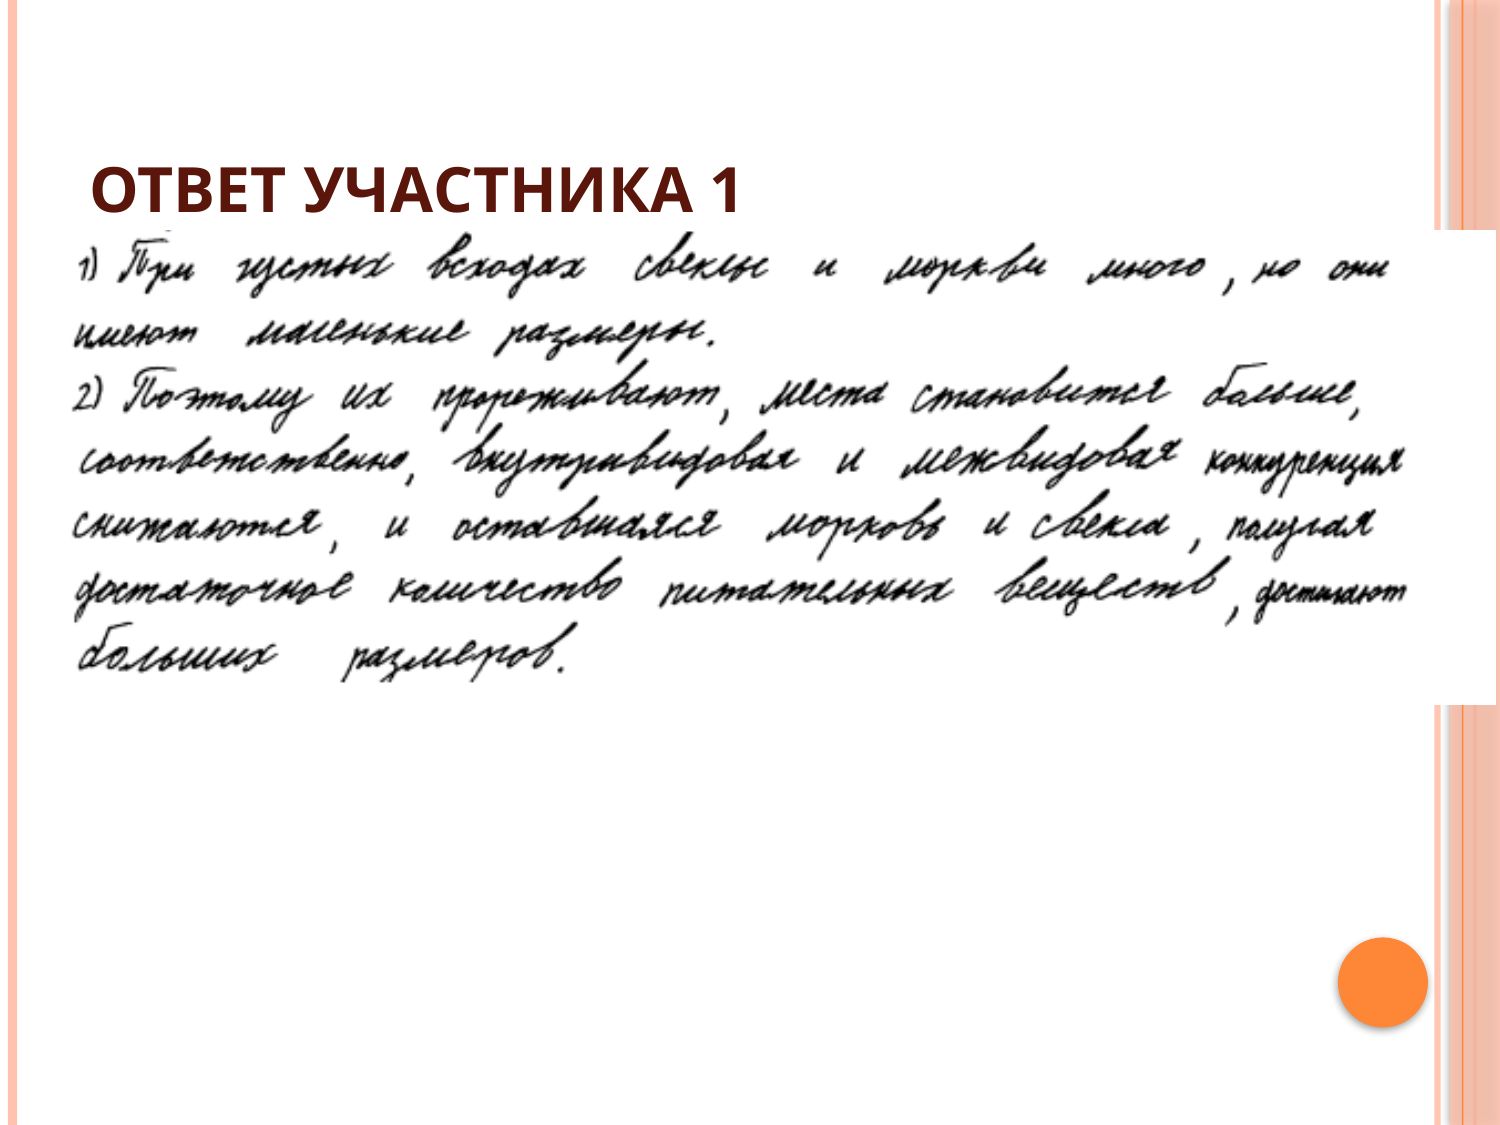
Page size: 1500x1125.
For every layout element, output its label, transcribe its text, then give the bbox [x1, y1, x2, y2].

picture [64, 229, 1496, 705]
title Ответ участника 1 [75, 45, 1300, 227]
